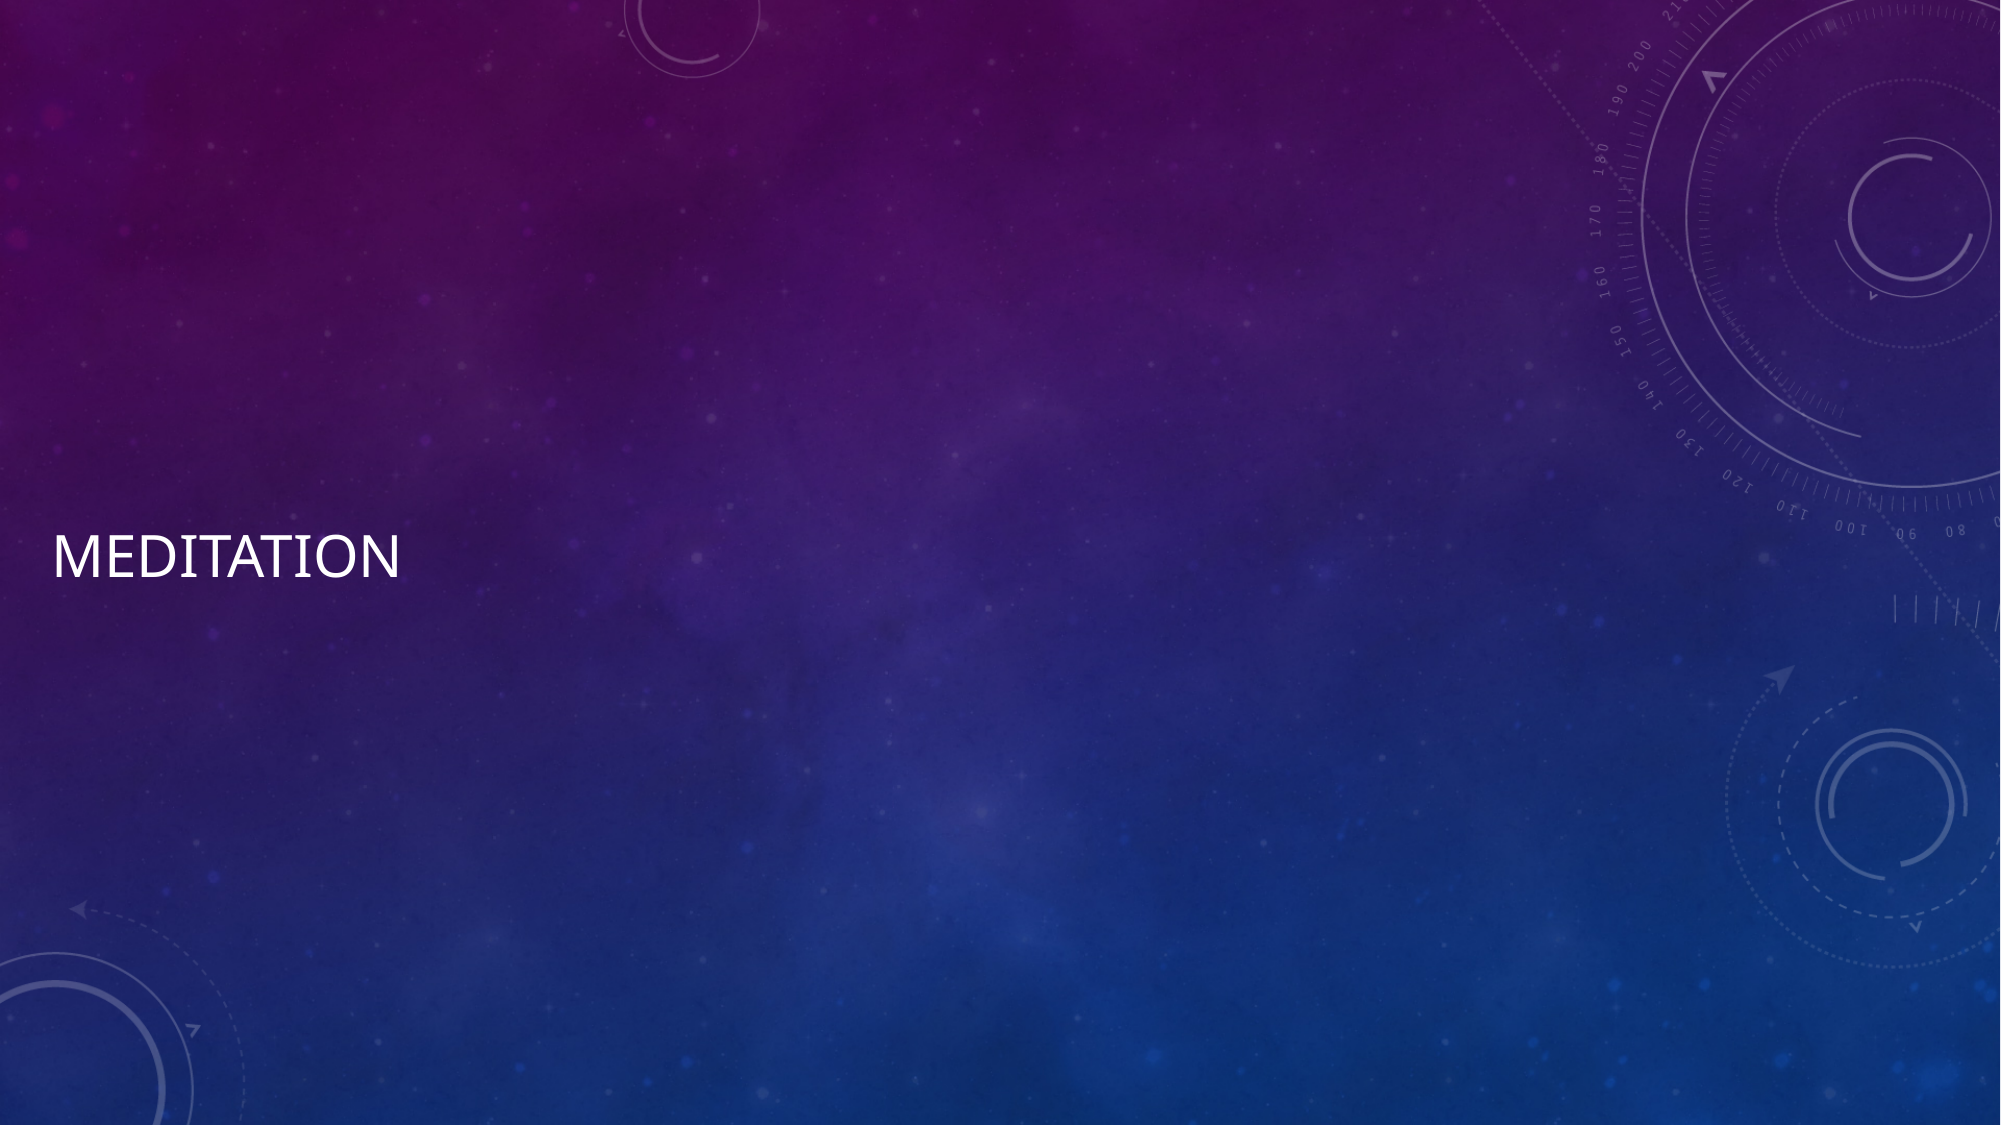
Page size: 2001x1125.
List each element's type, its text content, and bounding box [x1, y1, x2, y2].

picture [0, 0, 2001, 1125]
title Meditation [36, 511, 450, 598]
